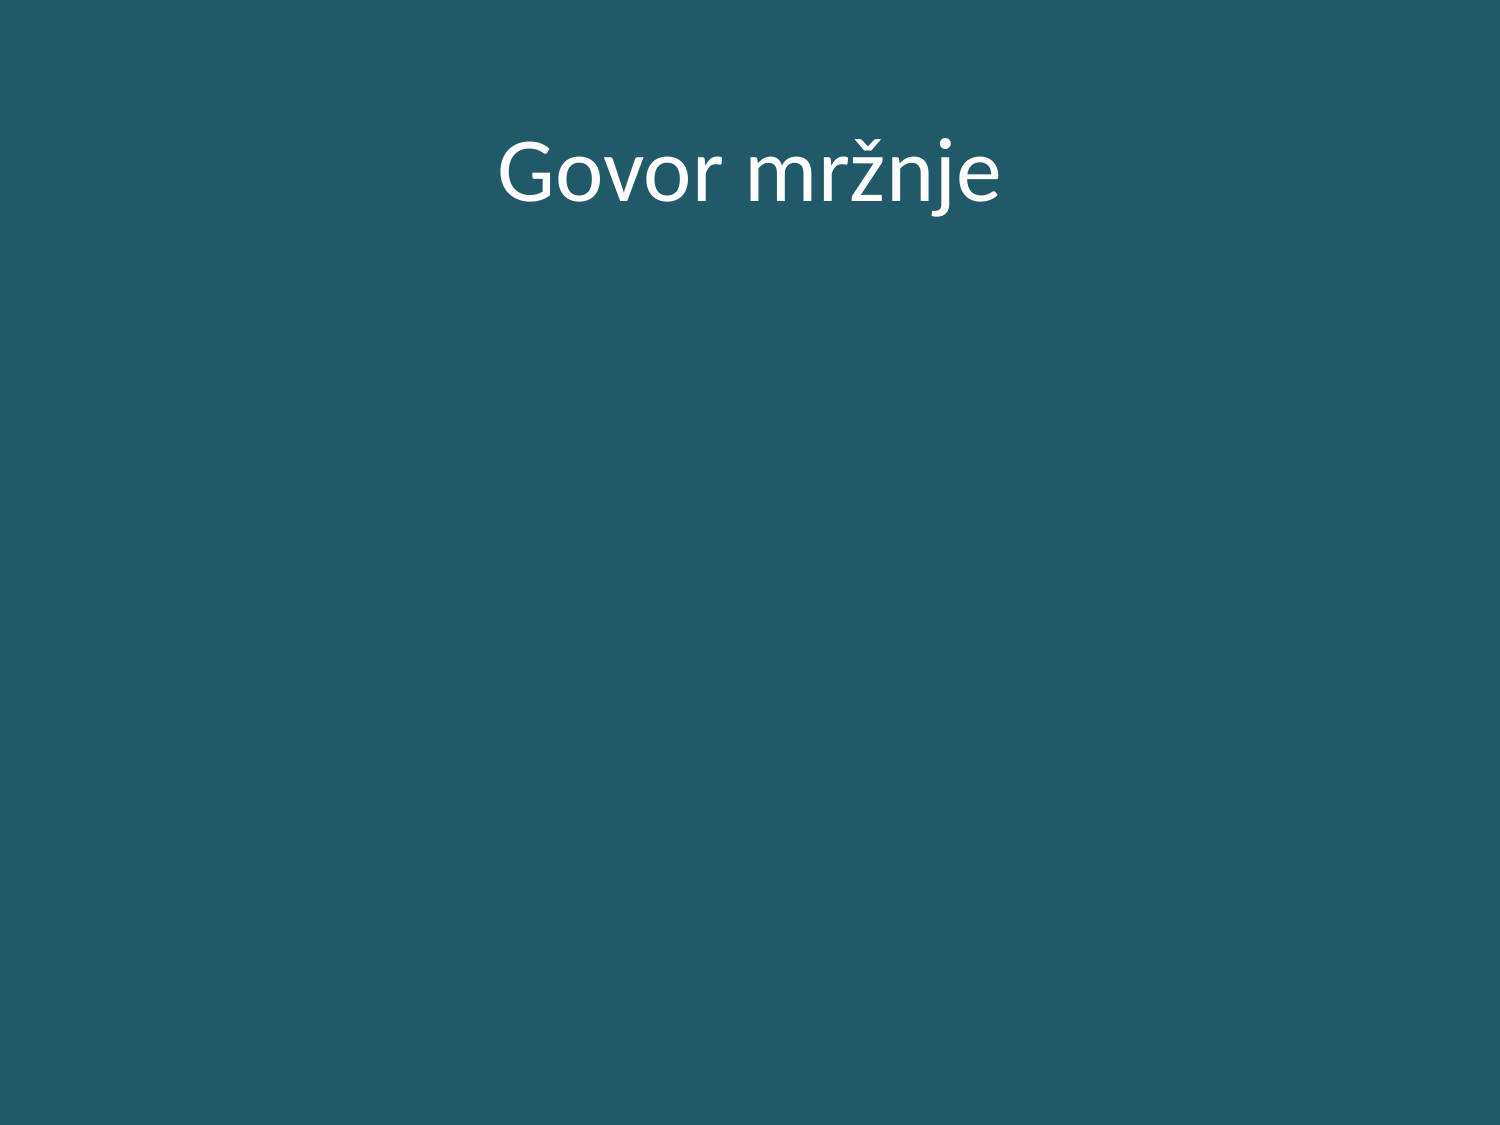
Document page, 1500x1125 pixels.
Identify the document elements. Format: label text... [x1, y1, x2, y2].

title Govor mržnje [75, 66, 1425, 263]
